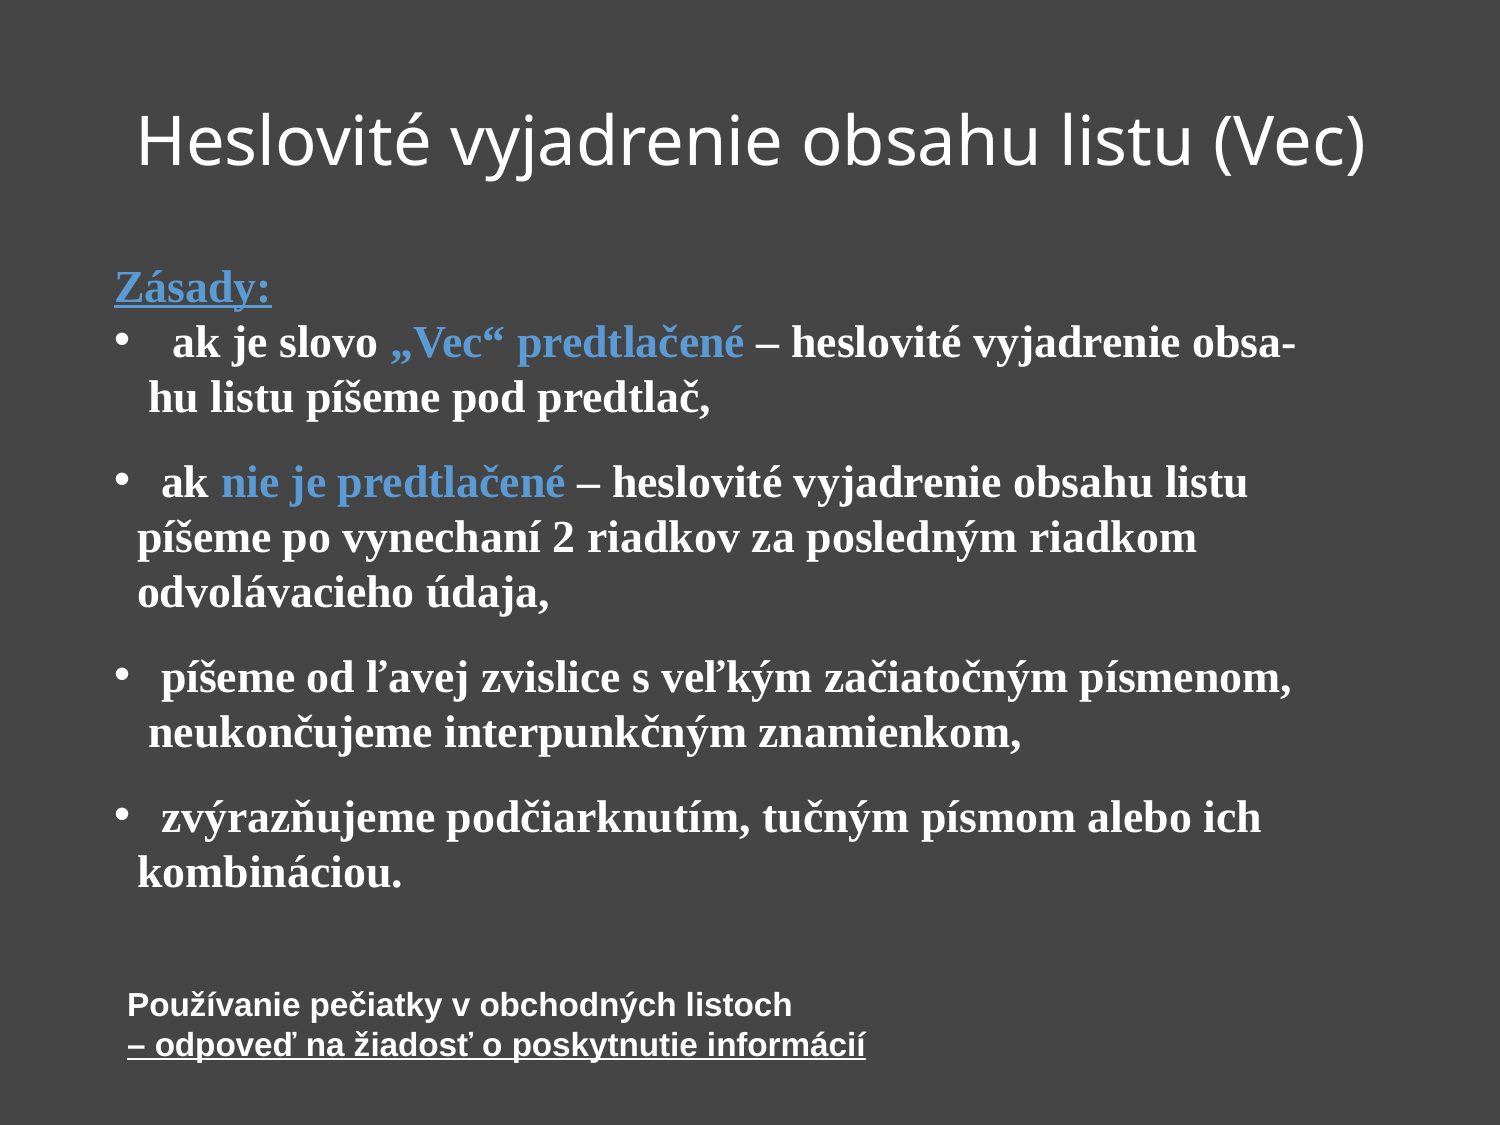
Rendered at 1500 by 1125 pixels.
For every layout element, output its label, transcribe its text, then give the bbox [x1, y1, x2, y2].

text_box Používanie pečiatky v obchodných listoch – odpoveď na žiadosť o poskytnutie informácií [112, 975, 1433, 1071]
text_box Zásady: ak je slovo „Vec“ predtlačené – heslovité vyjadrenie obsa- hu listu píšeme pod predtlač, ak nie je predtlačené – heslovité vyjadrenie obsahu listu píšeme po vynechaní 2 riadkov za posledným riadkom odvolávacieho údaja, píšeme od ľavej zvislice s veľkým začiatočným písmenom, neukončujeme interpunkčným znamienkom, zvýrazňujeme podčiarknutím, tučným písmom alebo ich kombináciou. [99, 249, 1320, 904]
title Heslovité vyjadrenie obsahu listu (Vec) [103, 34, 1398, 252]
